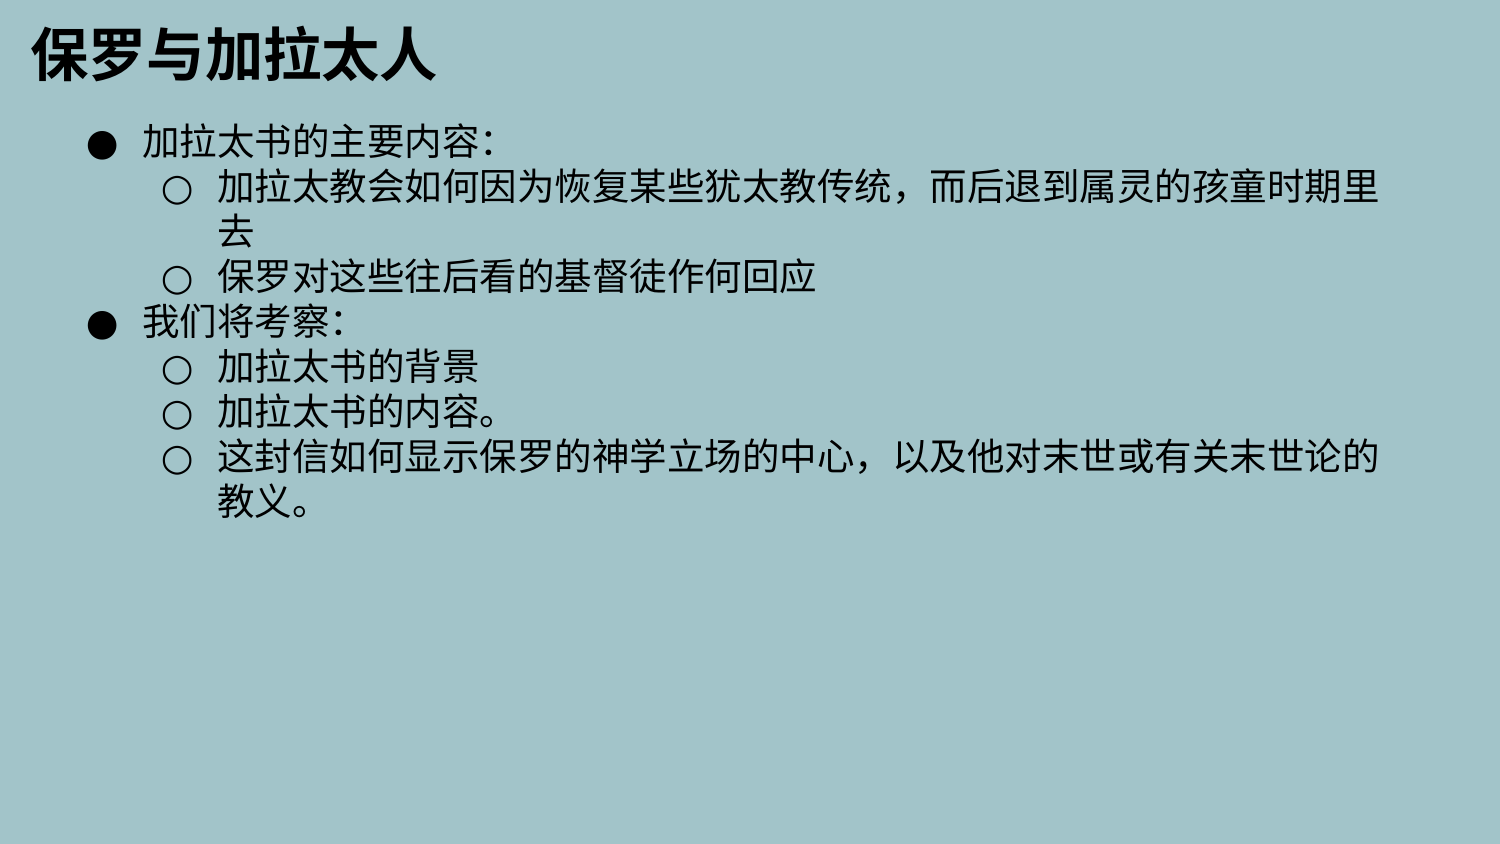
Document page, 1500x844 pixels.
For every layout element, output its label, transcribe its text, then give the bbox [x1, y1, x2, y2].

list 保罗与加拉太人 [15, 15, 1461, 91]
text_box 加拉太书的主要内容： 加拉太教会如何因为恢复某些犹太教传统，而后退到属灵的孩童时期里去 保罗对这些往后看的基督徒作何回应 我们将考察： 加拉太书的背景 加拉太书的内容。 这封信如何显示保罗的神学立场的中心，以及他对末世或有关末世论的教义。 [52, 103, 1424, 669]
